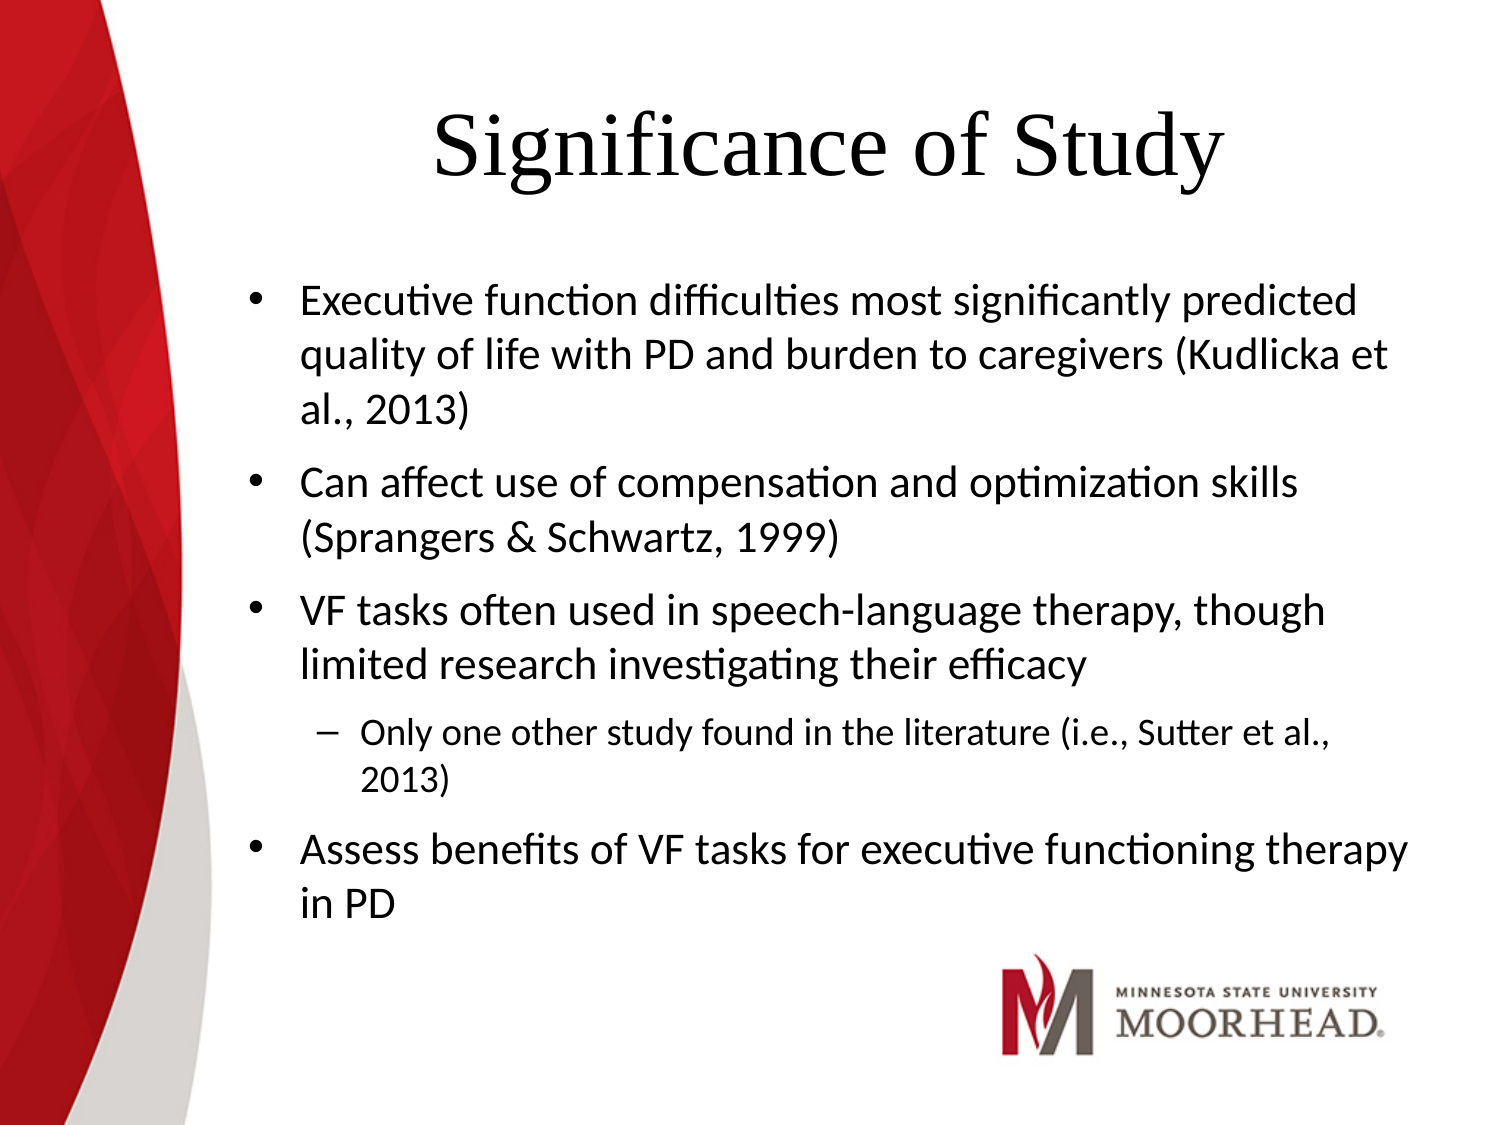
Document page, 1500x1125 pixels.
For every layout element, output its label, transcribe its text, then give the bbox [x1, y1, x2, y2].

list Executive function difficulties most significantly predicted quality of life with PD and burden to caregivers (Kudlicka et al., 2013) Can affect use of compensation and optimization skills (Sprangers & Schwartz, 1999) VF tasks often used in speech-language therapy, though limited research investigating their efficacy Only one other study found in the literature (i.e., Sutter et al., 2013) Assess benefits of VF tasks for executive functioning therapy in PD [233, 262, 1425, 937]
title Significance of Study [233, 45, 1425, 233]
picture [0, 0, 1500, 1125]
